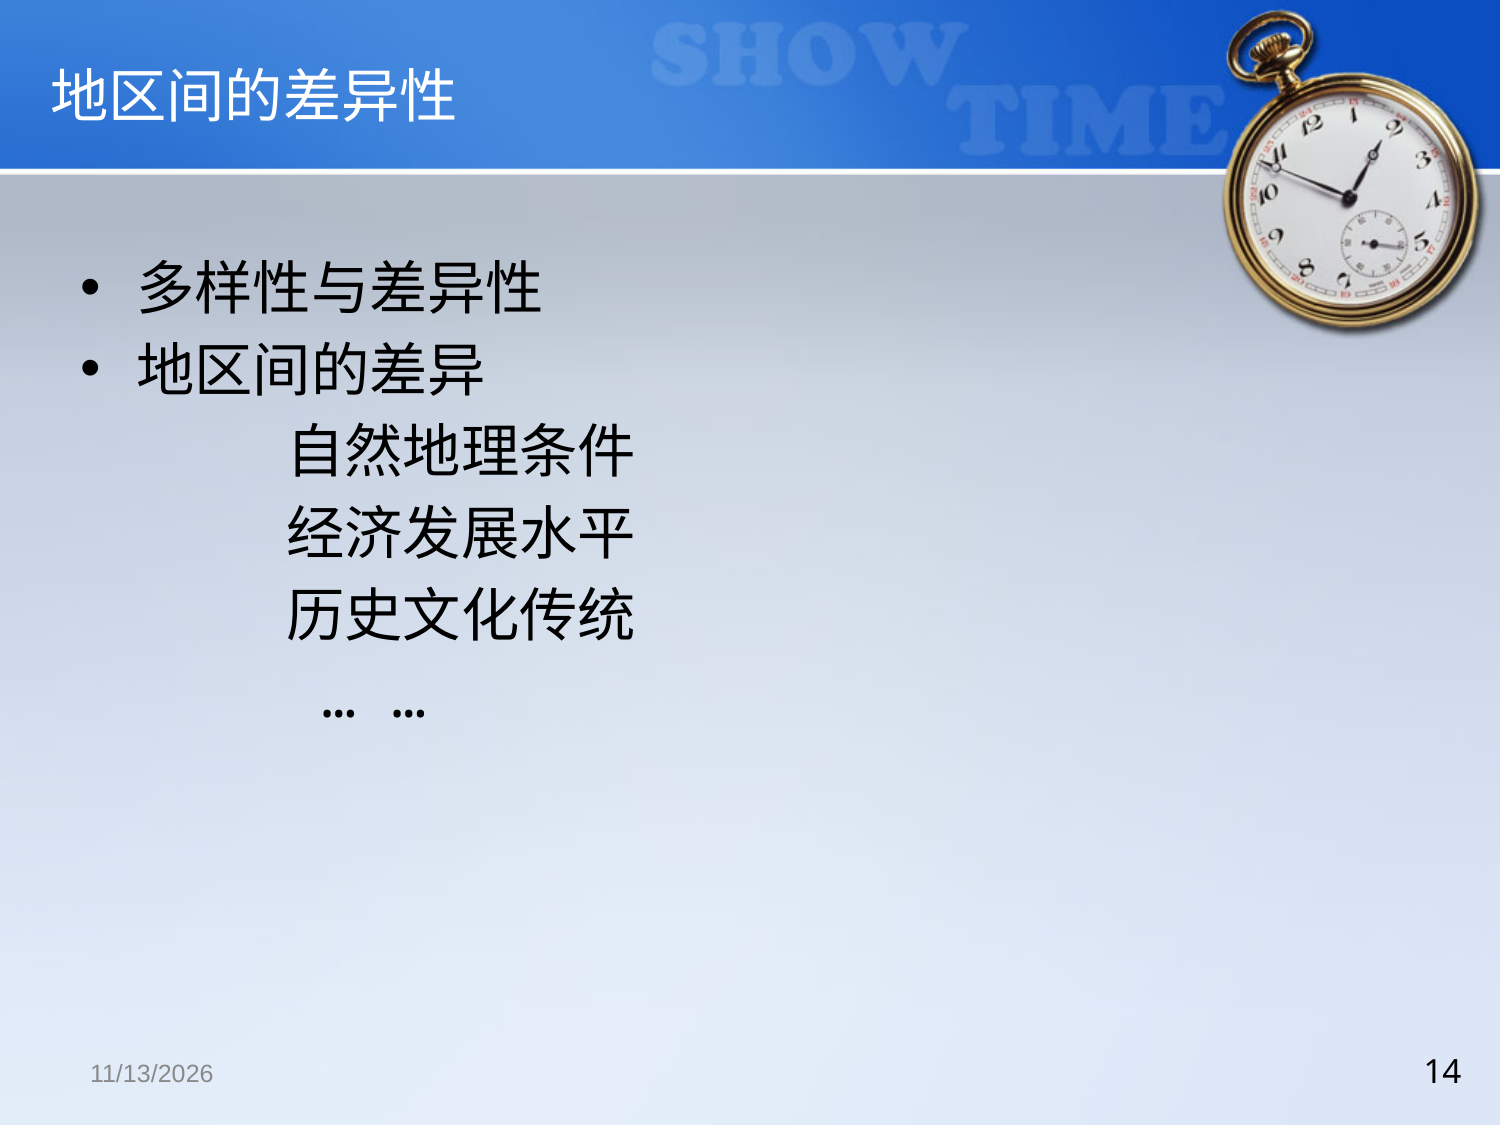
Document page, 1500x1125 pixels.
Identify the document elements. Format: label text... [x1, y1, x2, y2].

list 多样性与差异性 地区间的差异 自然地理条件 经济发展水平 历史文化传统 … … [65, 243, 1416, 986]
slide_number 14 [1074, 1042, 1477, 1103]
title 地区间的差异性 [35, 35, 1223, 155]
picture [0, 0, 1500, 1125]
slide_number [75, 1042, 425, 1103]
